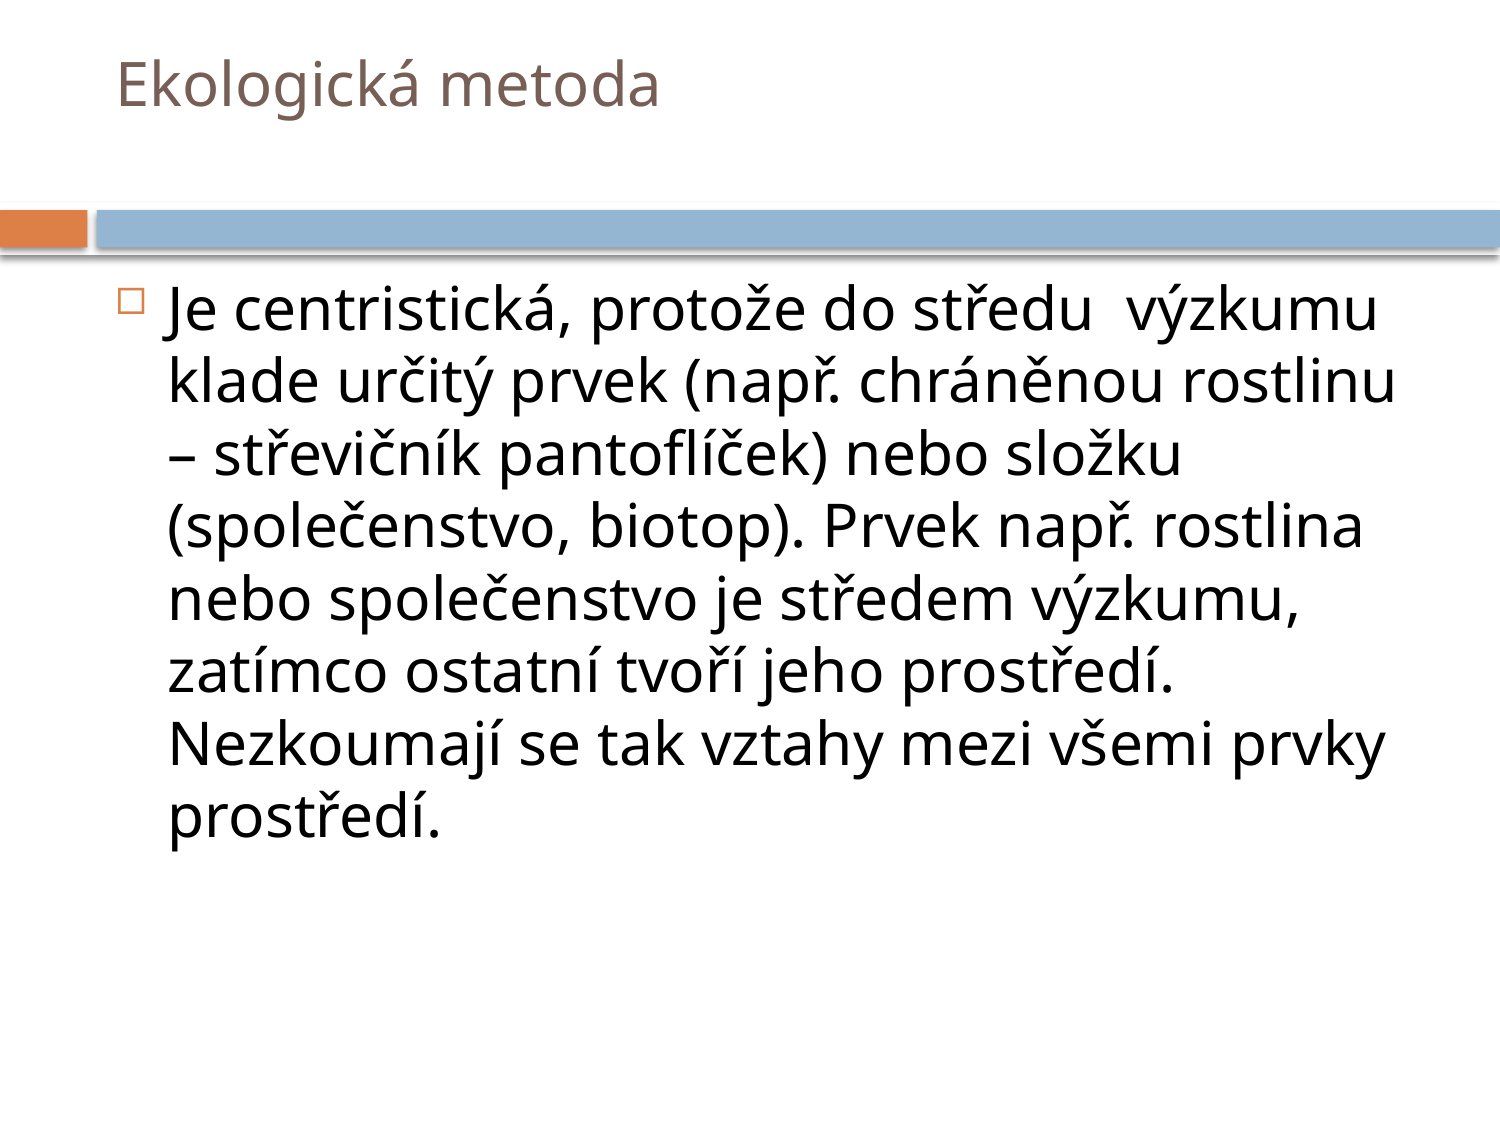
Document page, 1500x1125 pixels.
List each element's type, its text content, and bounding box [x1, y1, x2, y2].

title Ekologická metoda [100, 37, 1438, 200]
list Je centristická, protože do středu výzkumu klade určitý prvek (např. chráněnou rostlinu – střevičník pantoflíček) nebo složku (společenstvo, biotop). Prvek např. rostlina nebo společenstvo je středem výzkumu, zatímco ostatní tvoří jeho prostředí. Nezkoumají se tak vztahy mezi všemi prvky prostředí. [100, 262, 1438, 1000]
